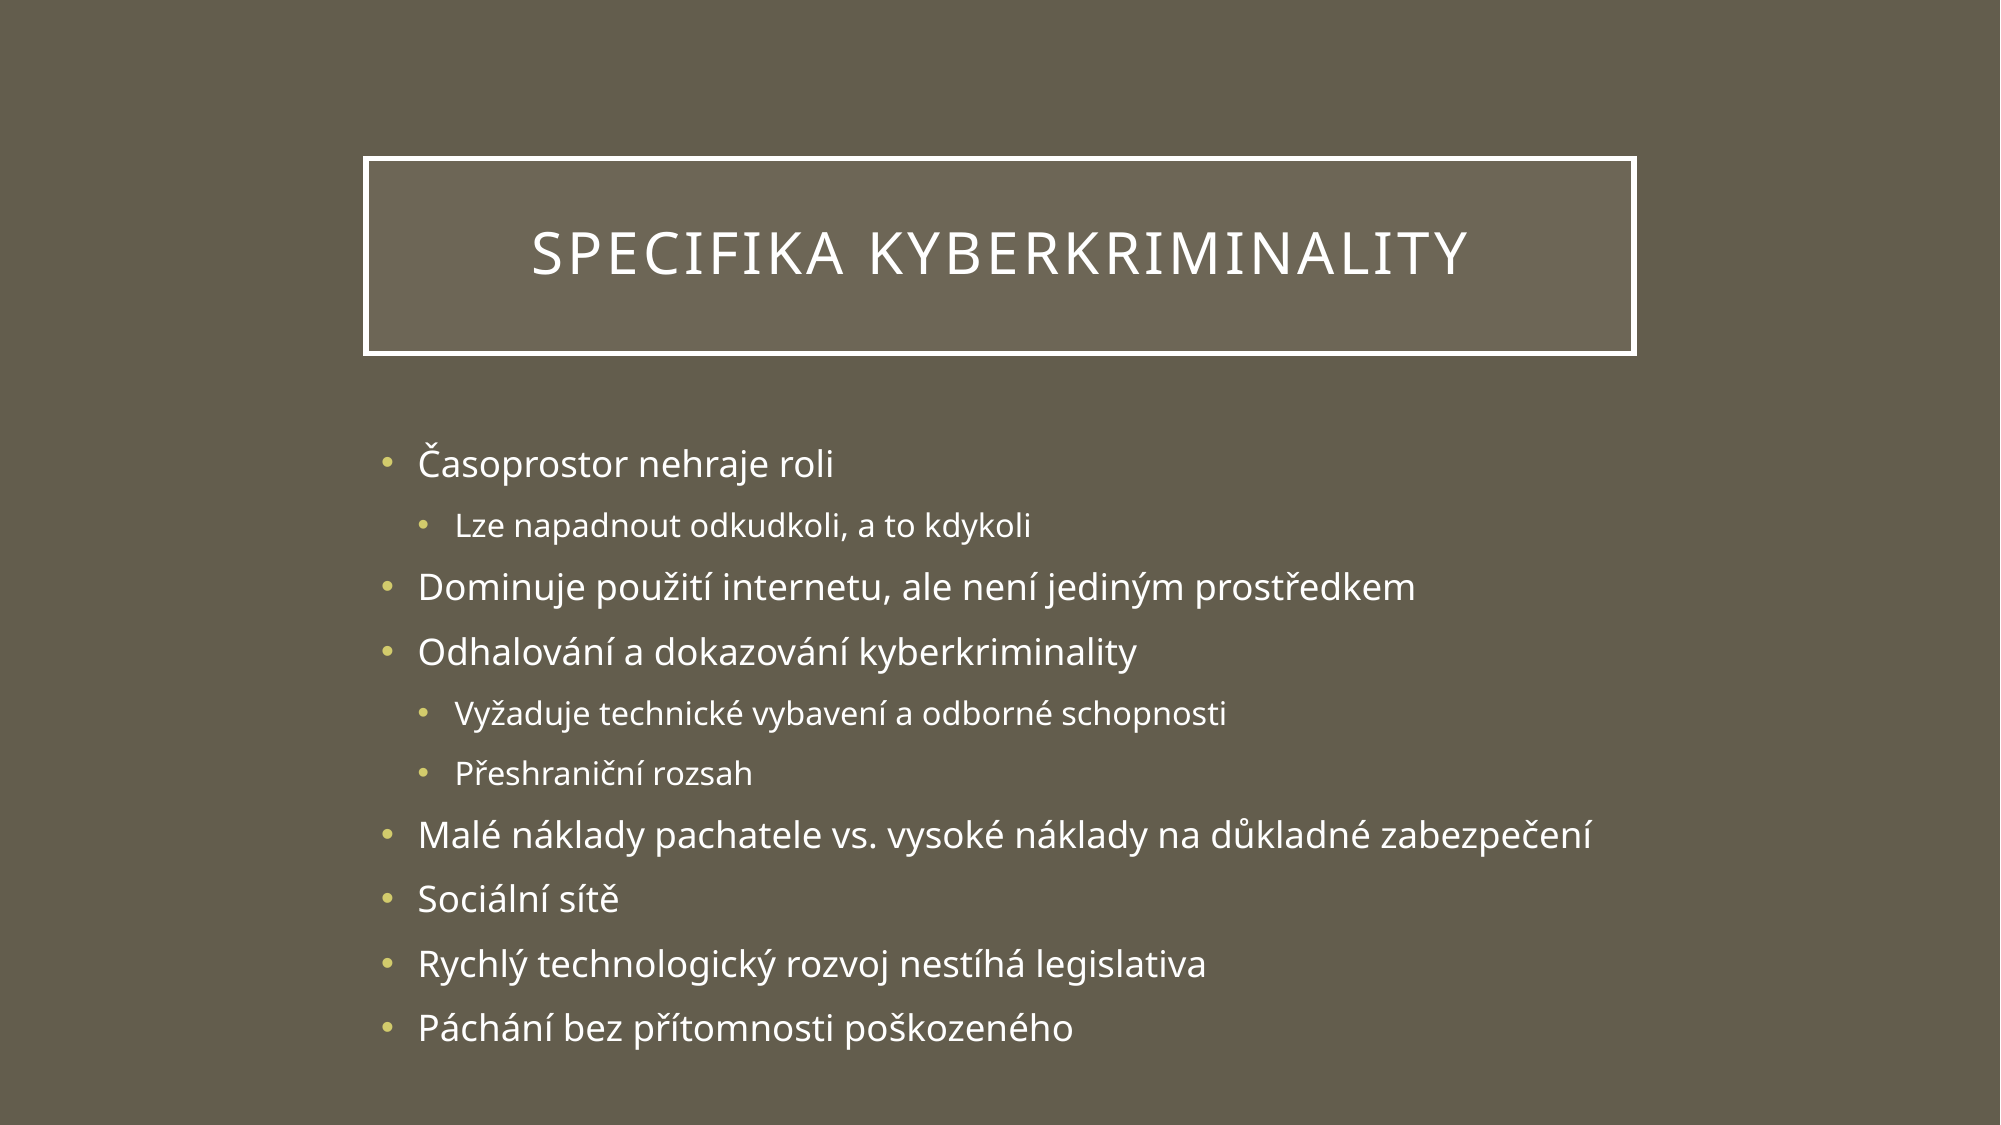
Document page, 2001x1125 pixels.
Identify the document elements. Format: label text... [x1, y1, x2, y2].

title Specifika kyberkriminality [363, 156, 1637, 356]
list Časoprostor nehraje roli Lze napadnout odkudkoli, a to kdykoli Dominuje použití internetu, ale není jediným prostředkem Odhalování a dokazování kyberkriminality Vyžaduje technické vybavení a odborné schopnosti Přeshraniční rozsah Malé náklady pachatele vs. vysoké náklady na důkladné zabezpečení Sociální sítě Rychlý technologický rozvoj nestíhá legislativa Páchání bez přítomnosti poškozeného [366, 432, 1634, 1068]
